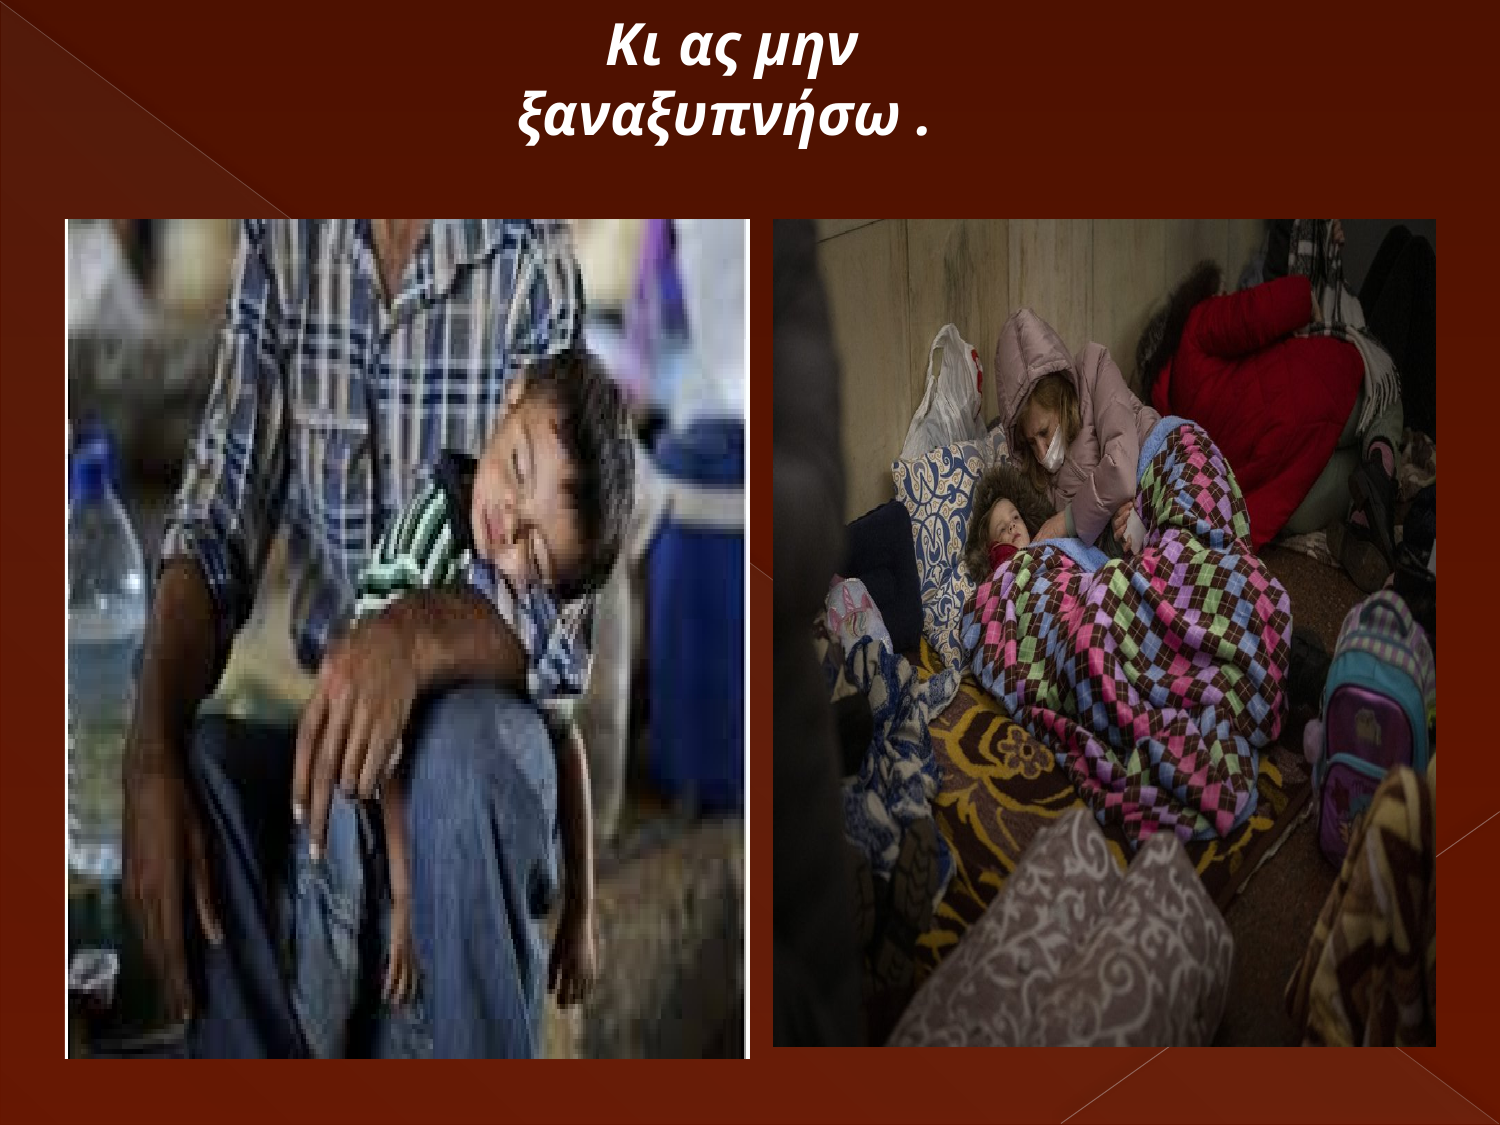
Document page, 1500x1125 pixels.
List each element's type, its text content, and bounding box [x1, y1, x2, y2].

picture [64, 219, 751, 1059]
picture [773, 219, 1436, 1047]
text_box Κι ας μην ξαναξυπνήσω . [454, 0, 1010, 155]
